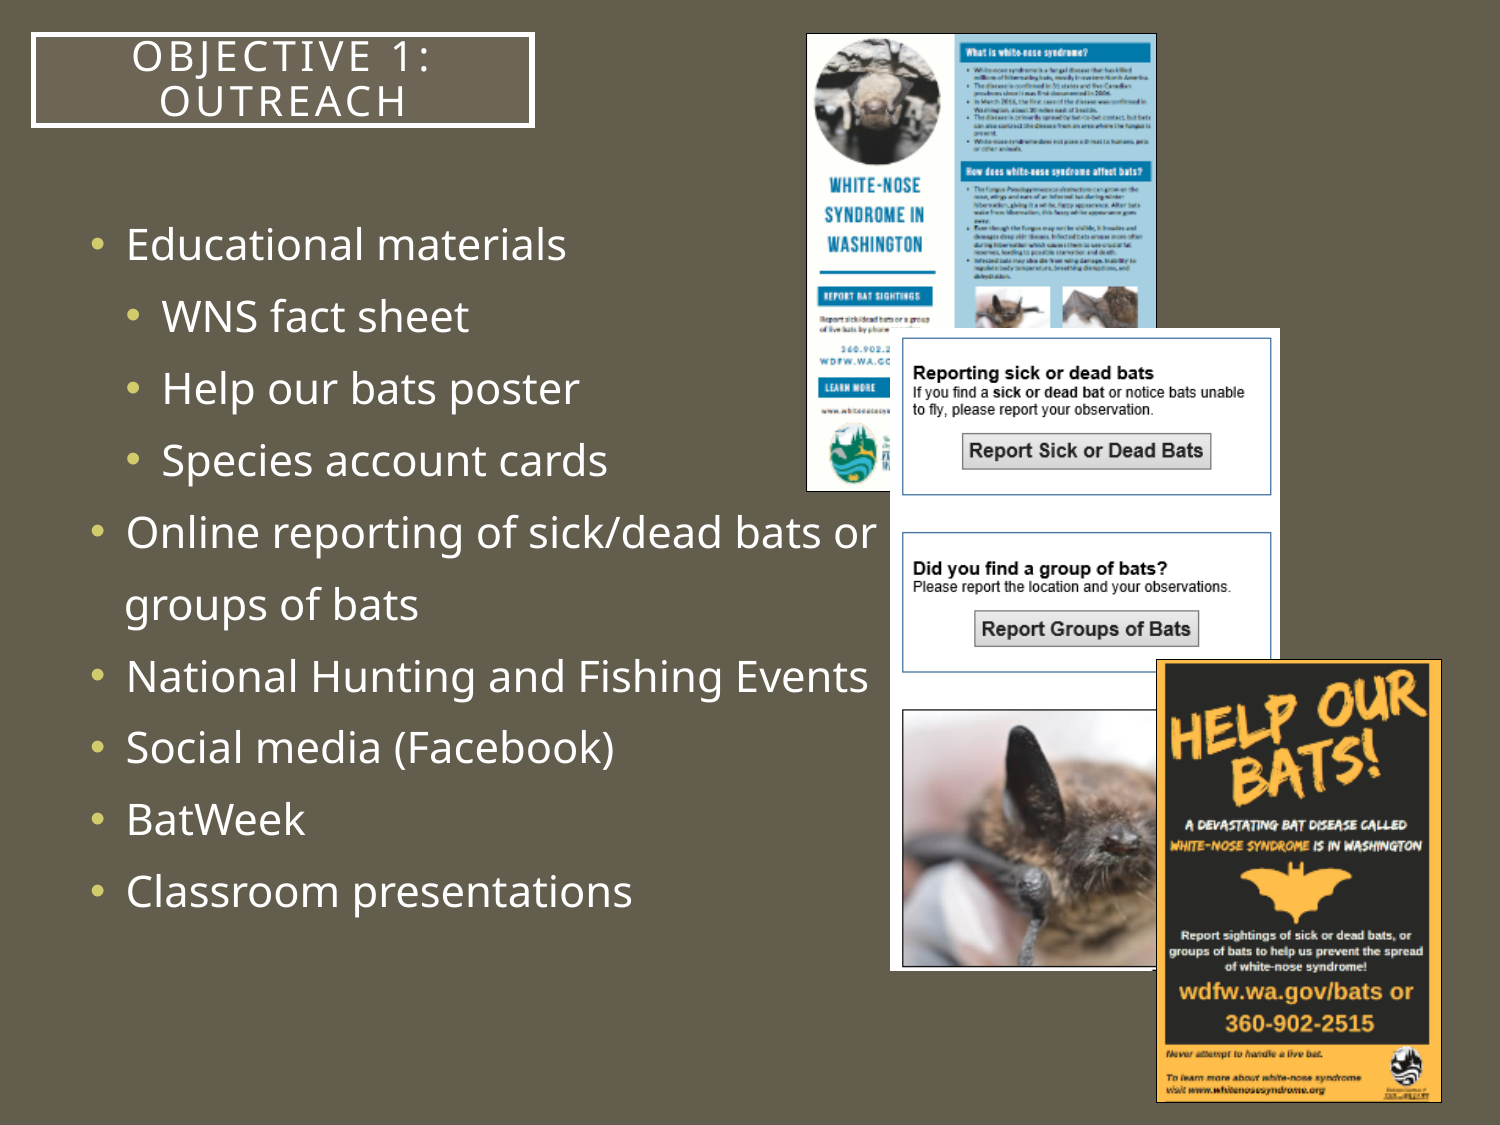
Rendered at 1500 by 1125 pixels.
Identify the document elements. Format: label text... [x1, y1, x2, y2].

title Objective 1: Outreach [31, 32, 535, 128]
picture [806, 33, 1442, 1103]
list Educational materials WNS fact sheet Help our bats poster Species account cards Online reporting of sick/dead bats or groups of bats National Hunting and Fishing Events Social media (Facebook) BatWeek Classroom presentations [75, 209, 890, 927]
